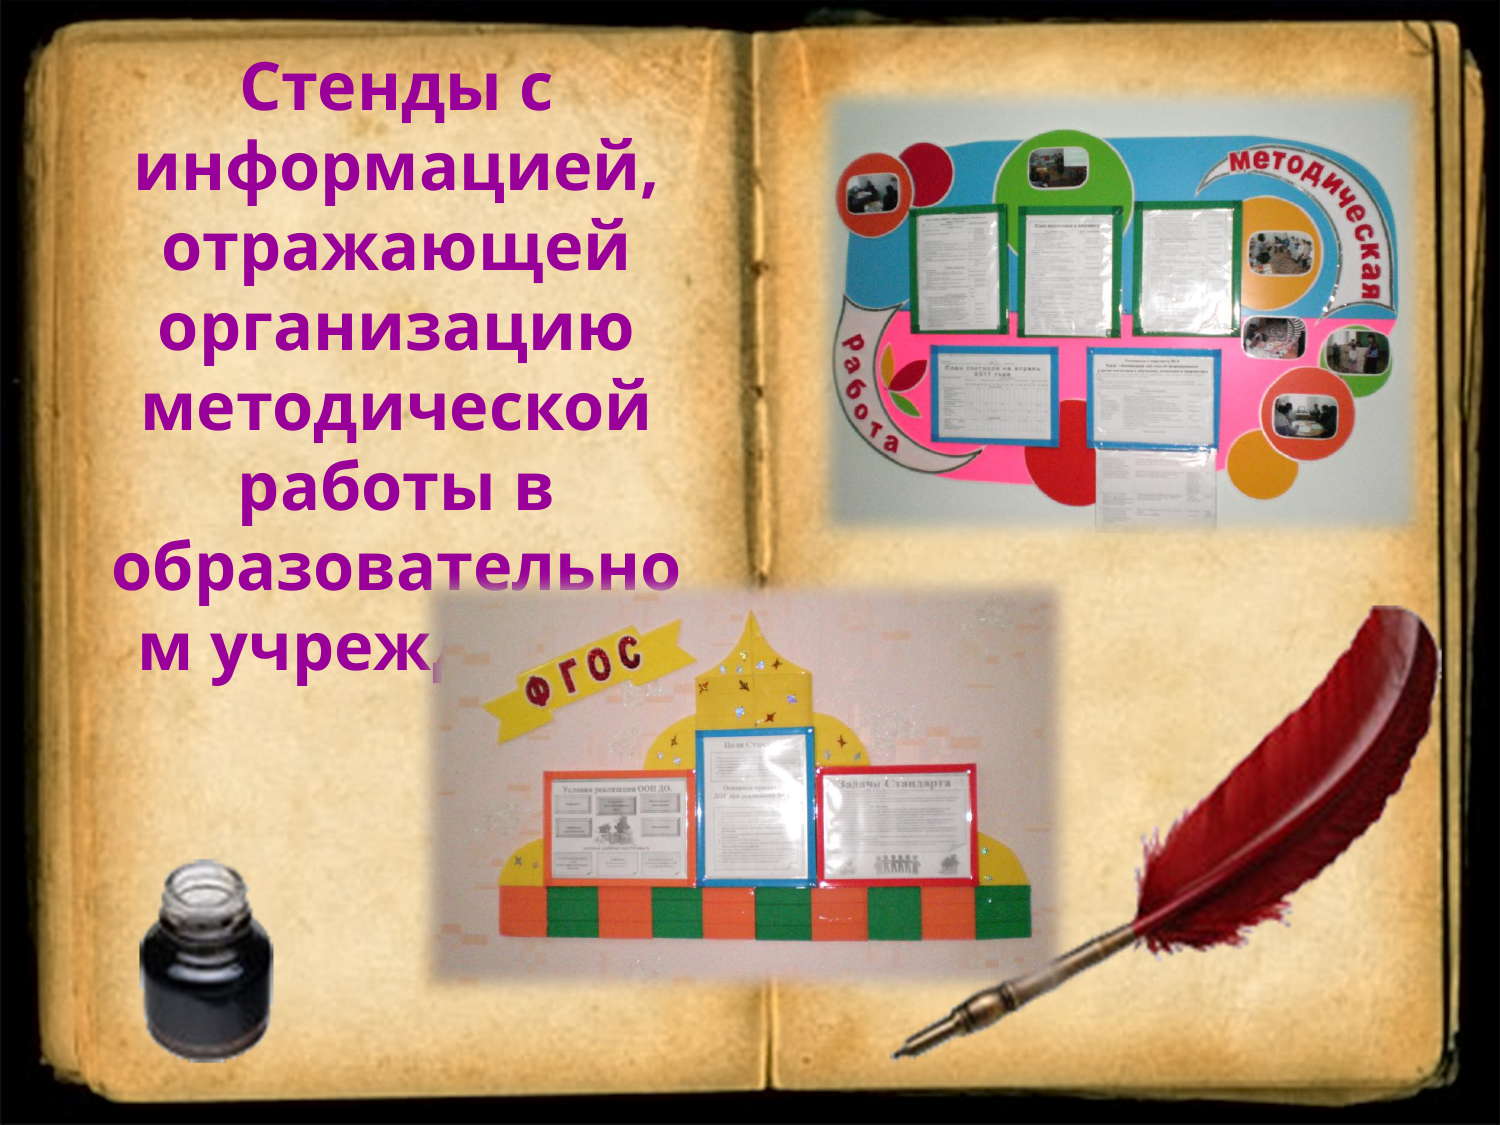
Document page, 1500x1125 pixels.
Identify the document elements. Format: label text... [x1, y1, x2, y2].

text_box Стенды с информацией, отражающей организацию методической работы в образовательном учреждении [93, 36, 700, 692]
picture [0, 0, 1500, 1125]
